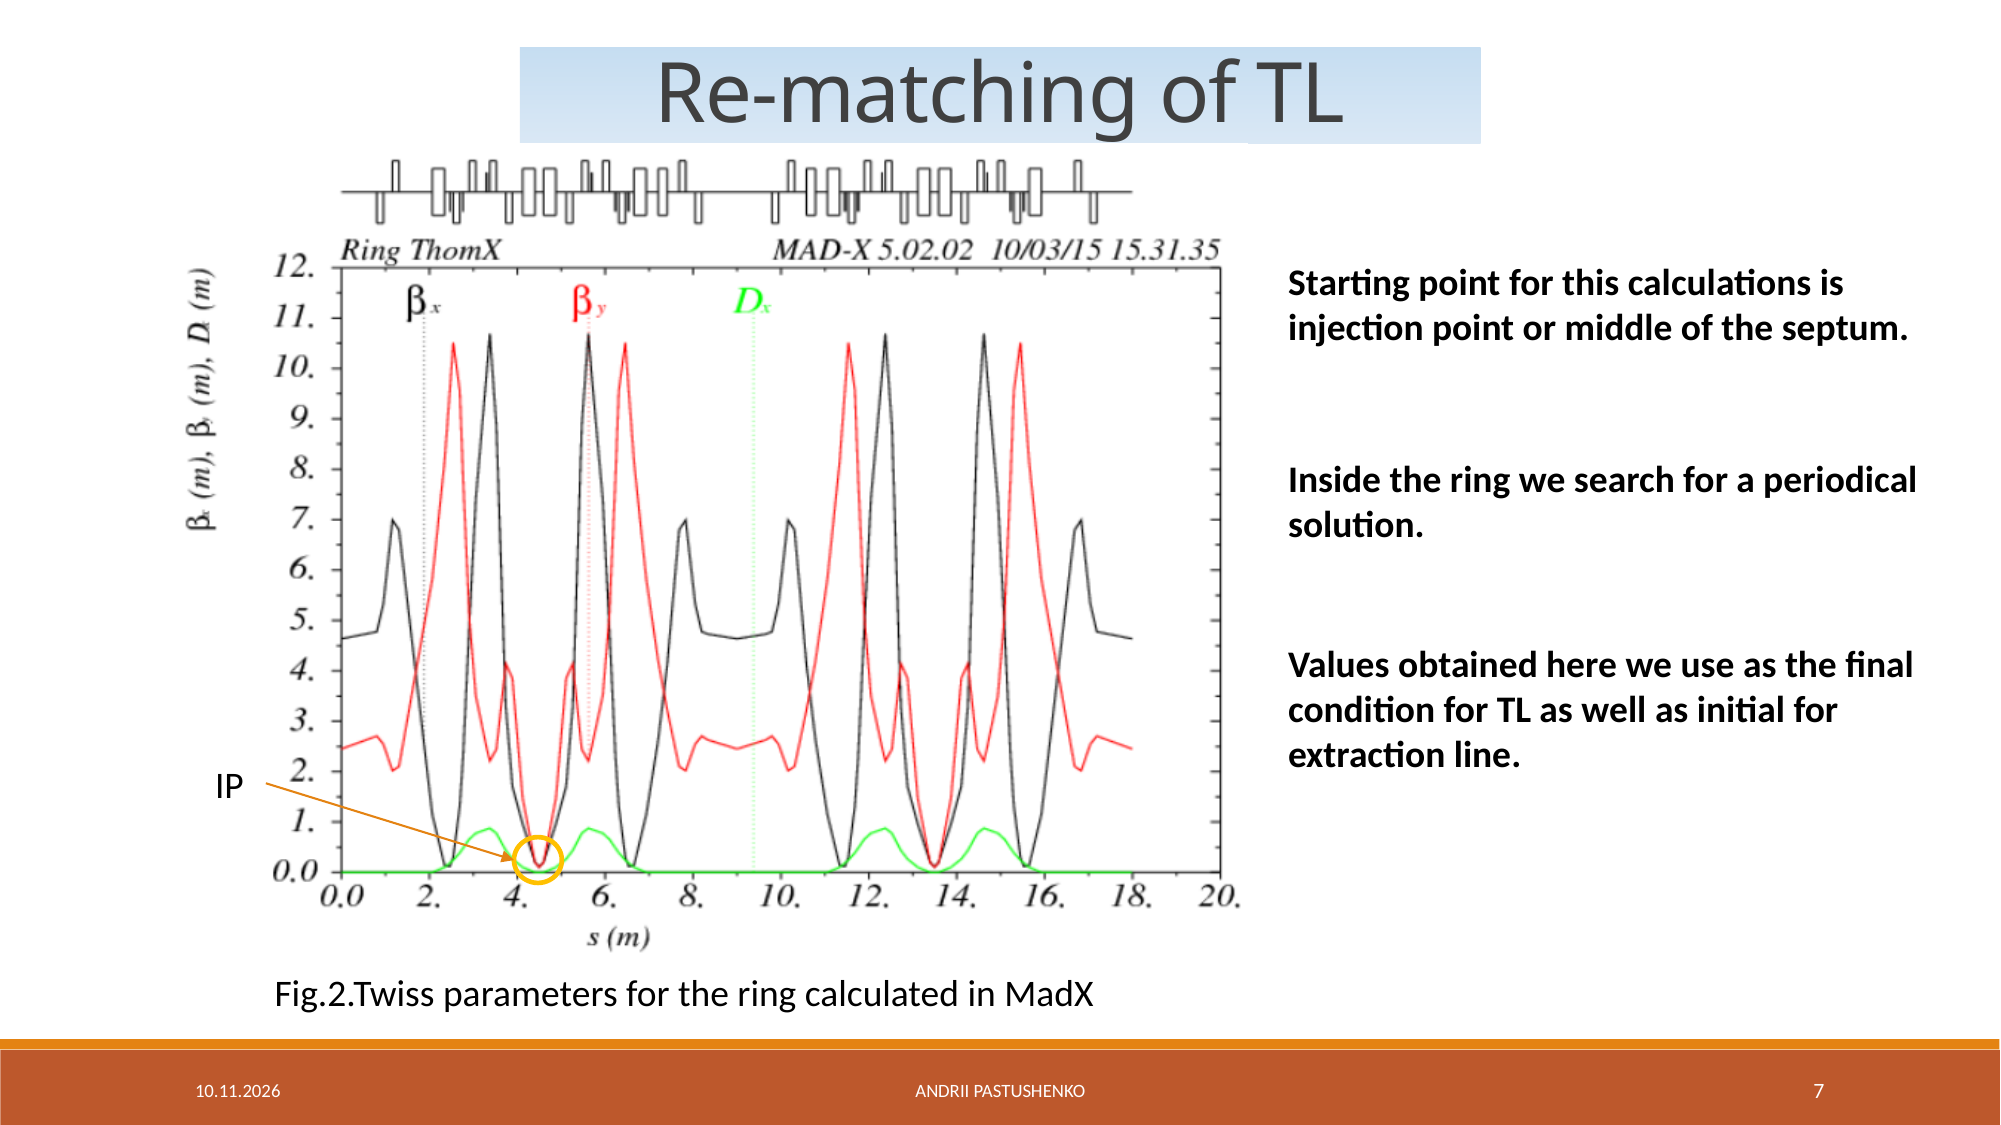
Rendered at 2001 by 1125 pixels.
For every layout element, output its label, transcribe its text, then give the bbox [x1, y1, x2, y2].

text_box Starting point for this calculations is injection point or middle of the septum. [1273, 250, 1934, 356]
slide_number 7 [1624, 1059, 1840, 1120]
text_box Inside the ring we search for a periodical solution. [1273, 447, 1934, 553]
text_box Values obtained here we use as the final condition for TL as well as initial for extraction line. [1273, 632, 1934, 783]
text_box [265, 783, 515, 861]
text_box Fig.2.Twiss parameters for the ring calculated in MadX [259, 969, 1169, 1022]
text_box Re-matching of TL [519, 47, 1481, 144]
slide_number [180, 1059, 586, 1120]
picture [179, 143, 1249, 962]
footer Andrii Pastushenko [604, 1059, 1396, 1120]
